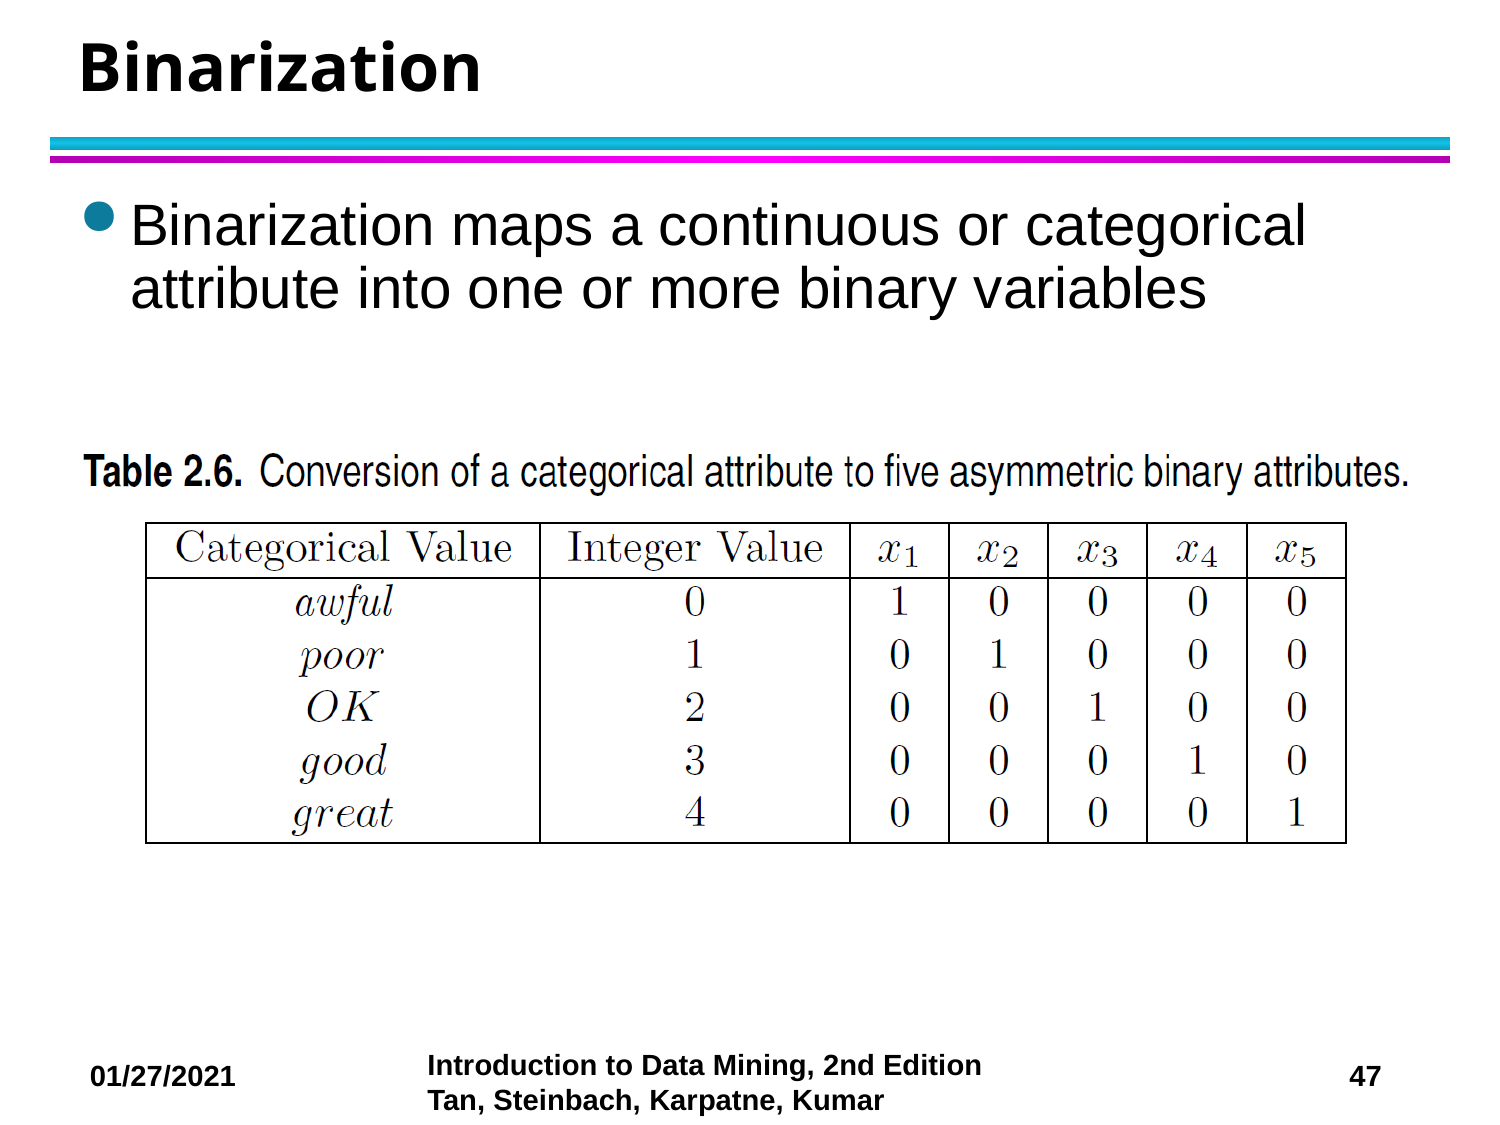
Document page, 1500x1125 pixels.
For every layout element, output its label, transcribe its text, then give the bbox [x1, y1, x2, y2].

list Binarization maps a continuous or categorical attribute into one or more binary variables [67, 187, 1432, 1038]
picture [62, 449, 1413, 866]
title Binarization [62, 24, 1421, 113]
